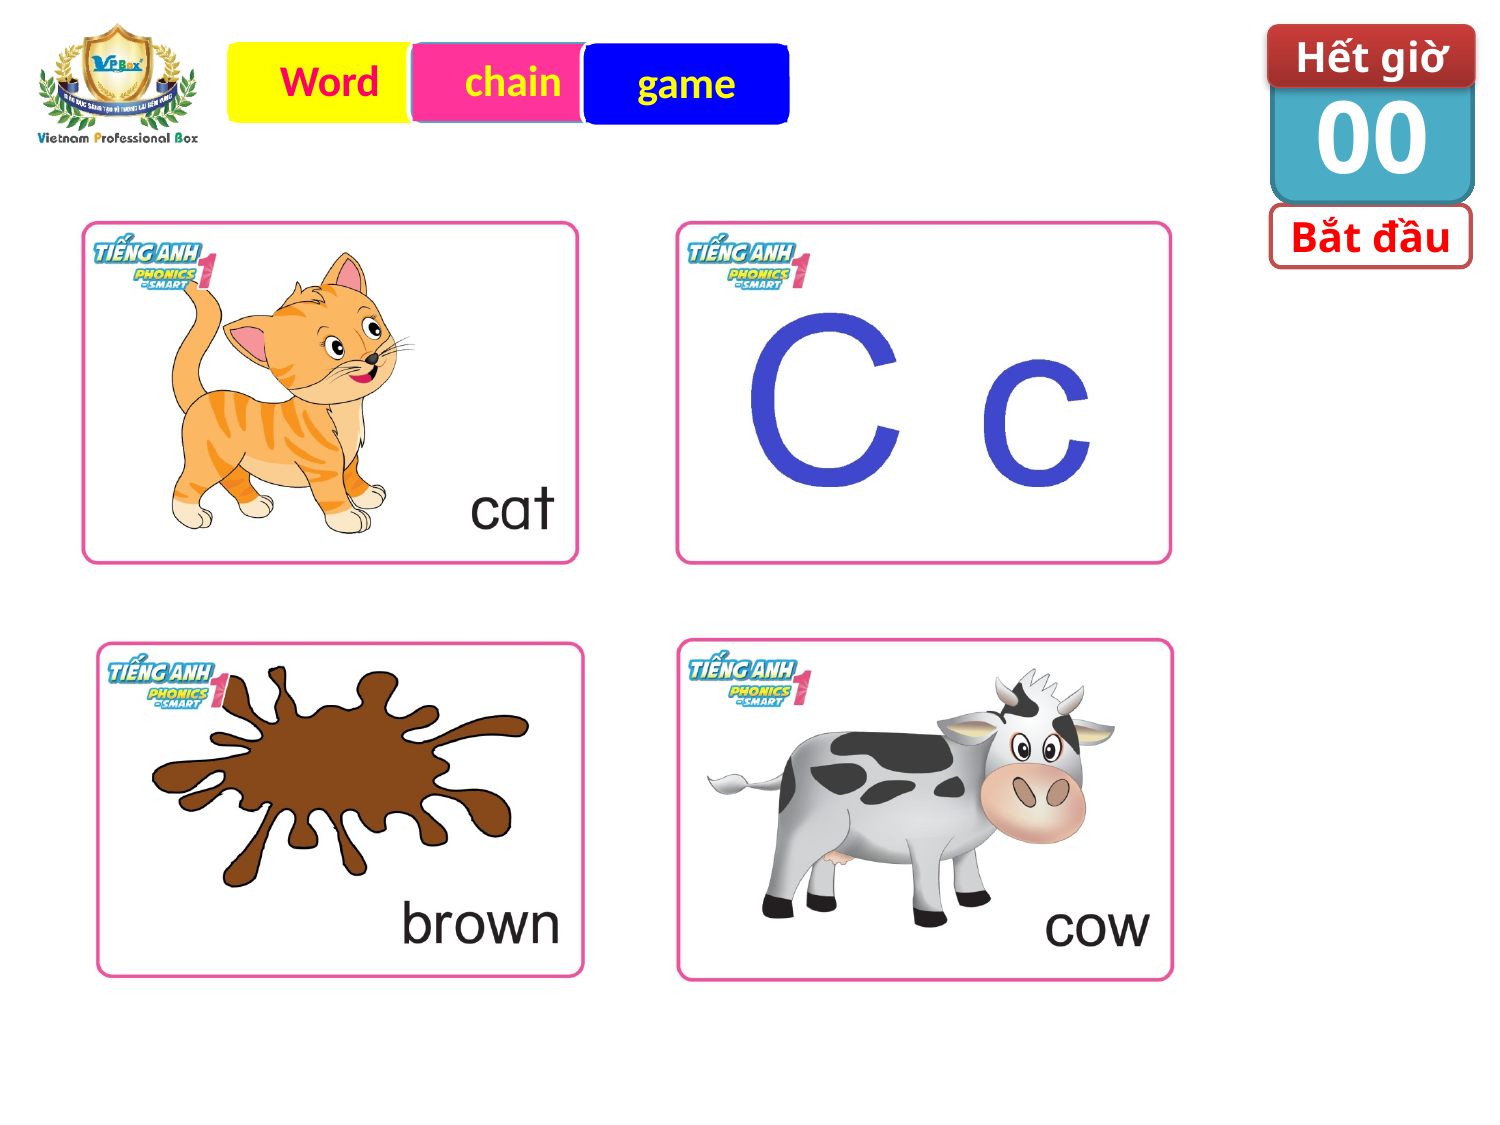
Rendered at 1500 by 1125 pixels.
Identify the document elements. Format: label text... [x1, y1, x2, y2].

picture [651, 616, 1199, 1003]
picture [24, 16, 211, 149]
picture [649, 199, 1198, 586]
text_box Bắt đầu [1268, 202, 1473, 270]
text_box [1270, 92, 1475, 205]
picture [70, 619, 609, 1000]
text_box Hết giờ [1267, 24, 1476, 89]
picture [56, 199, 604, 586]
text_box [224, 39, 792, 127]
